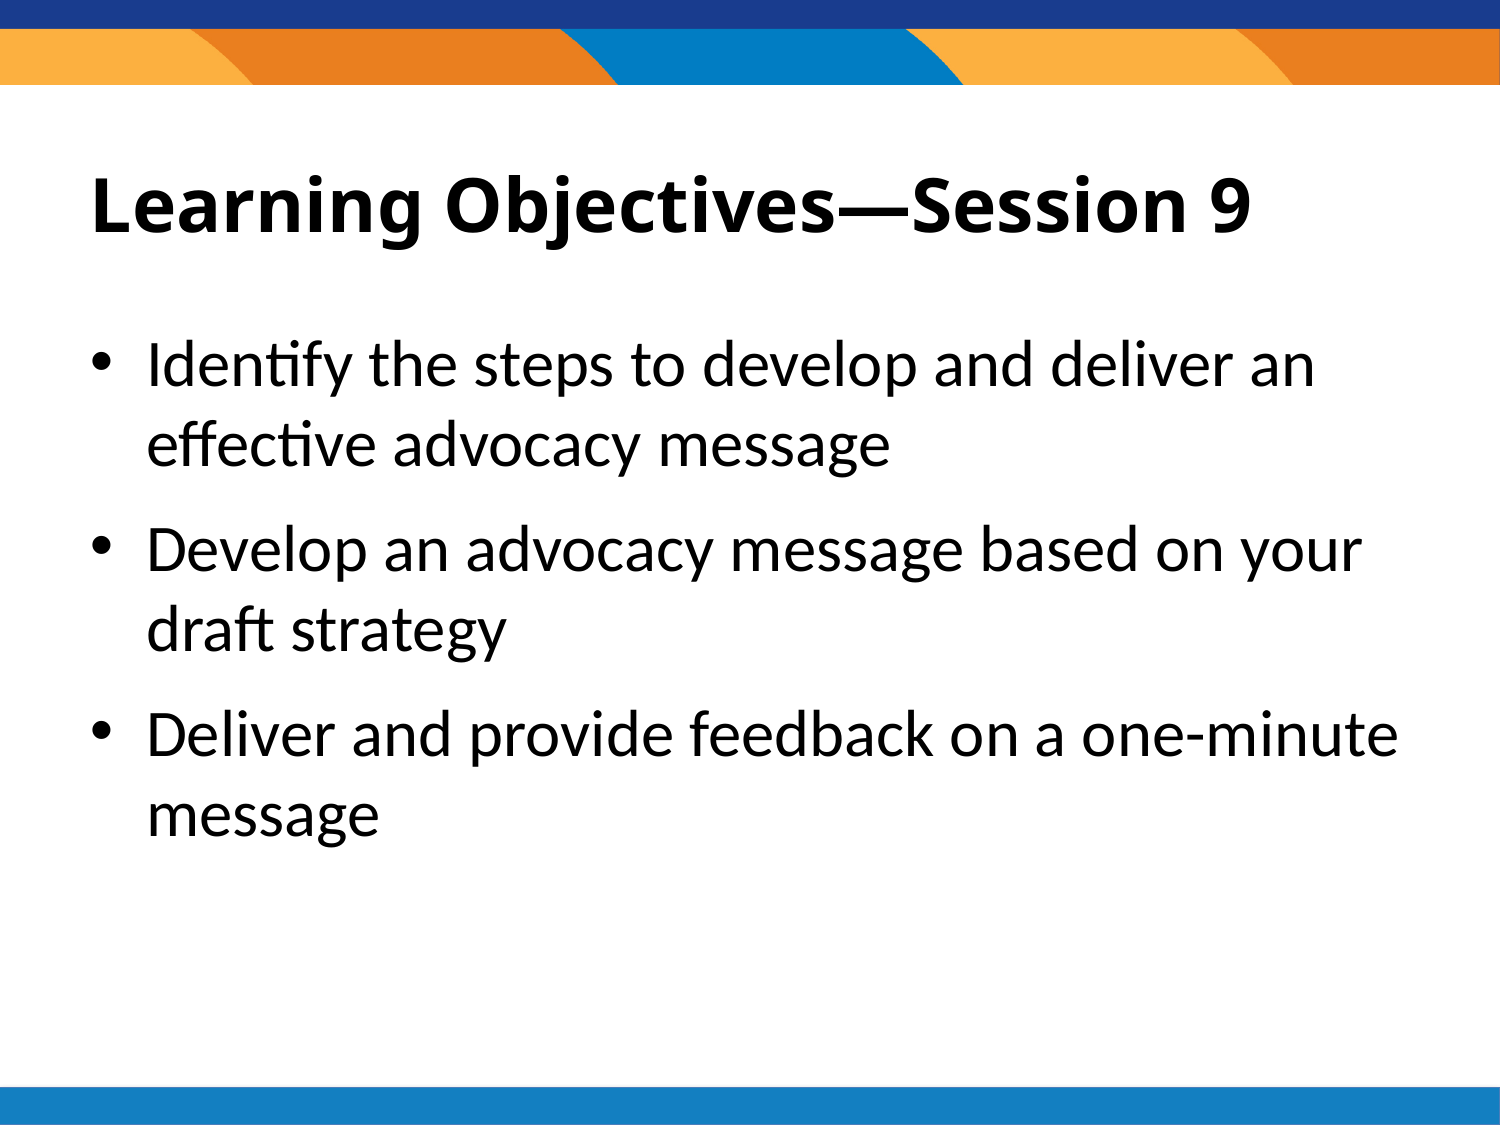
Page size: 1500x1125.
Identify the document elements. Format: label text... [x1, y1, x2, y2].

list Identify the steps to develop and deliver an effective advocacy message Develop an advocacy message based on your draft strategy Deliver and provide feedback on a one-minute message [75, 312, 1425, 900]
title Learning Objectives—Session 9 [75, 149, 1425, 300]
picture [0, 0, 1500, 85]
